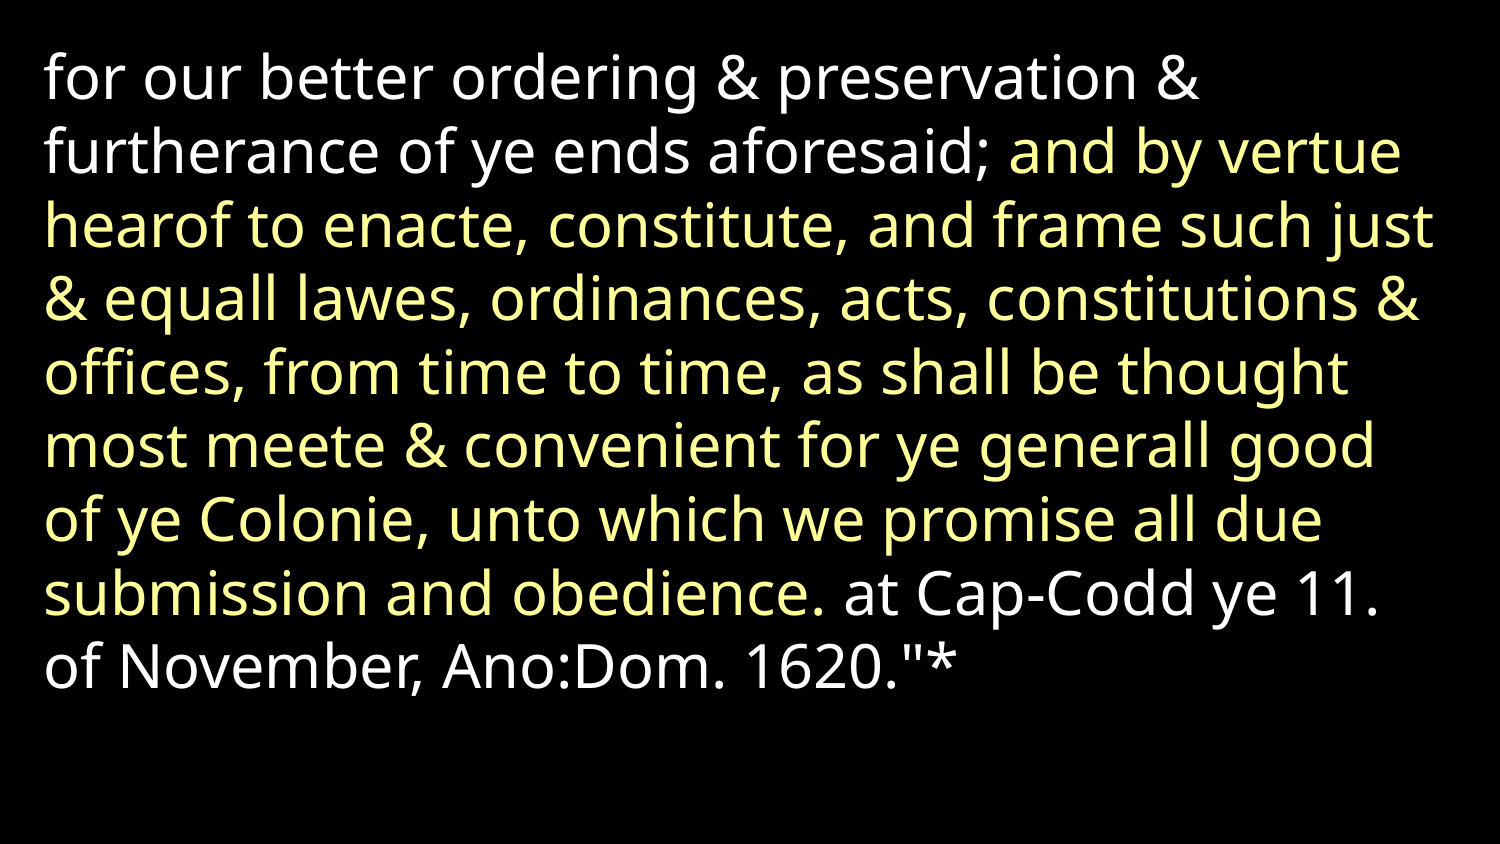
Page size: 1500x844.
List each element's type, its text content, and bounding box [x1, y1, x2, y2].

list for our better ordering & preservation & furtherance of ye ends aforesaid; and by vertue hearof to enacte, constitute, and frame such just & equall lawes, ordinances, acts, constitutions & offices, from time to time, as shall be thought most meete & convenient for ye generall good of ye Colonie, unto which we promise all due submission and obedience. at Cap-Codd ye 11. of November, Ano:Dom. 1620."* [34, 34, 1455, 785]
